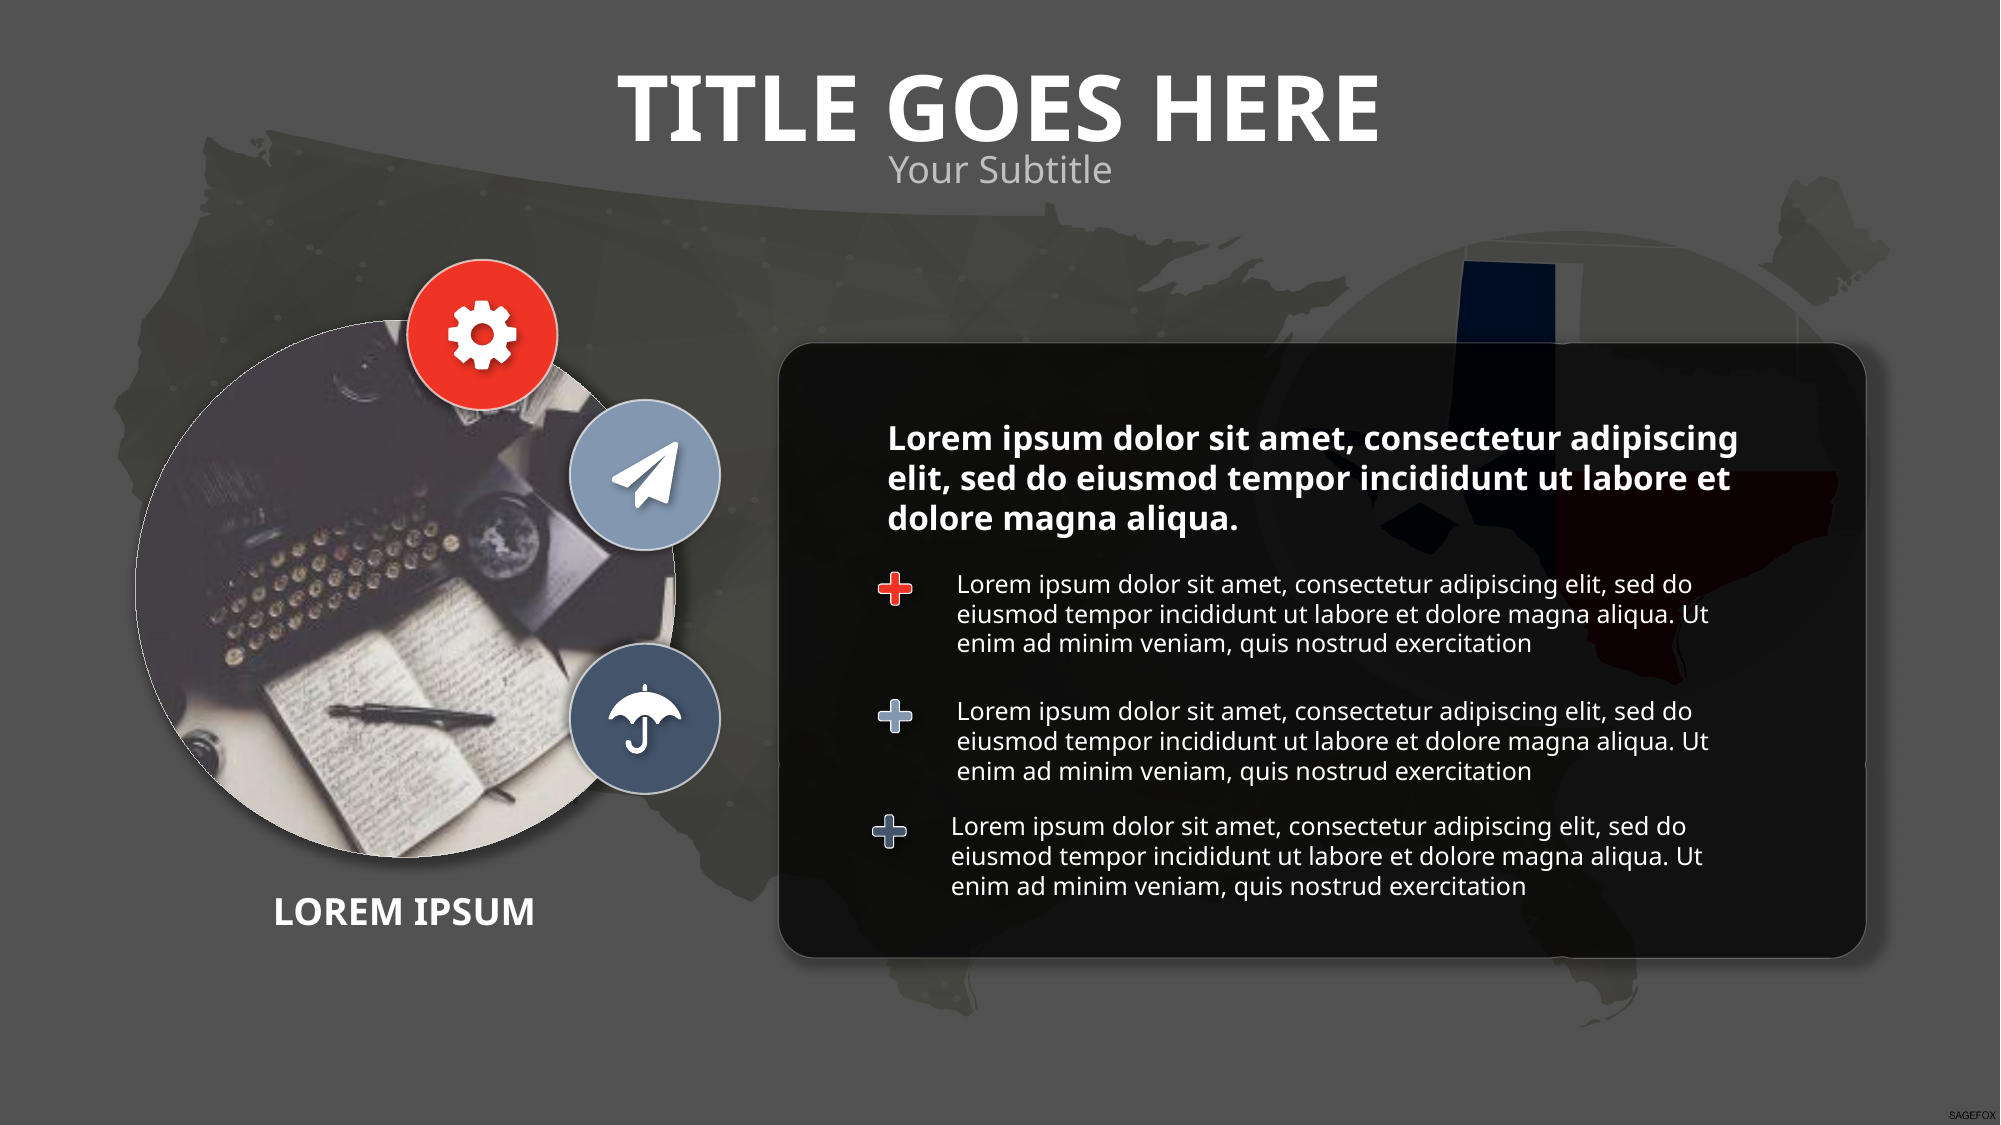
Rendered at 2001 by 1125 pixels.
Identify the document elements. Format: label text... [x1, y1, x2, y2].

text_box [878, 699, 912, 733]
text_box Lorem ipsum dolor sit amet, consectetur adipiscing elit, sed do eiusmod tempor incididunt ut labore et dolore magna aliqua. [872, 409, 1773, 545]
text_box [454, 300, 511, 320]
text_box Lorem ipsum dolor sit amet, consectetur adipiscing elit, sed do eiusmod tempor incididunt ut labore et dolore magna aliqua. Ut enim ad minim veniam, quis nostrud exercitation [946, 690, 1759, 791]
text_box [676, 707, 682, 720]
text_box [777, 341, 1868, 960]
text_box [548, 42, 1452, 199]
text_box [676, 649, 722, 789]
text_box [878, 572, 912, 606]
text_box Lorem ipsum dolor sit amet, consectetur adipiscing elit, sed do eiusmod tempor incididunt ut labore et dolore magna aliqua. Ut enim ad minim veniam, quis nostrud exercitation [940, 805, 1753, 906]
text_box [407, 258, 558, 320]
text_box LOREM IPSUM [133, 880, 676, 941]
picture [0, 0, 2001, 1125]
text_box Lorem ipsum dolor sit amet, consectetur adipiscing elit, sed do eiusmod tempor incididunt ut labore et dolore magna aliqua. Ut enim ad minim veniam, quis nostrud exercitation [946, 563, 1759, 663]
text_box [676, 405, 722, 545]
text_box [872, 814, 907, 848]
